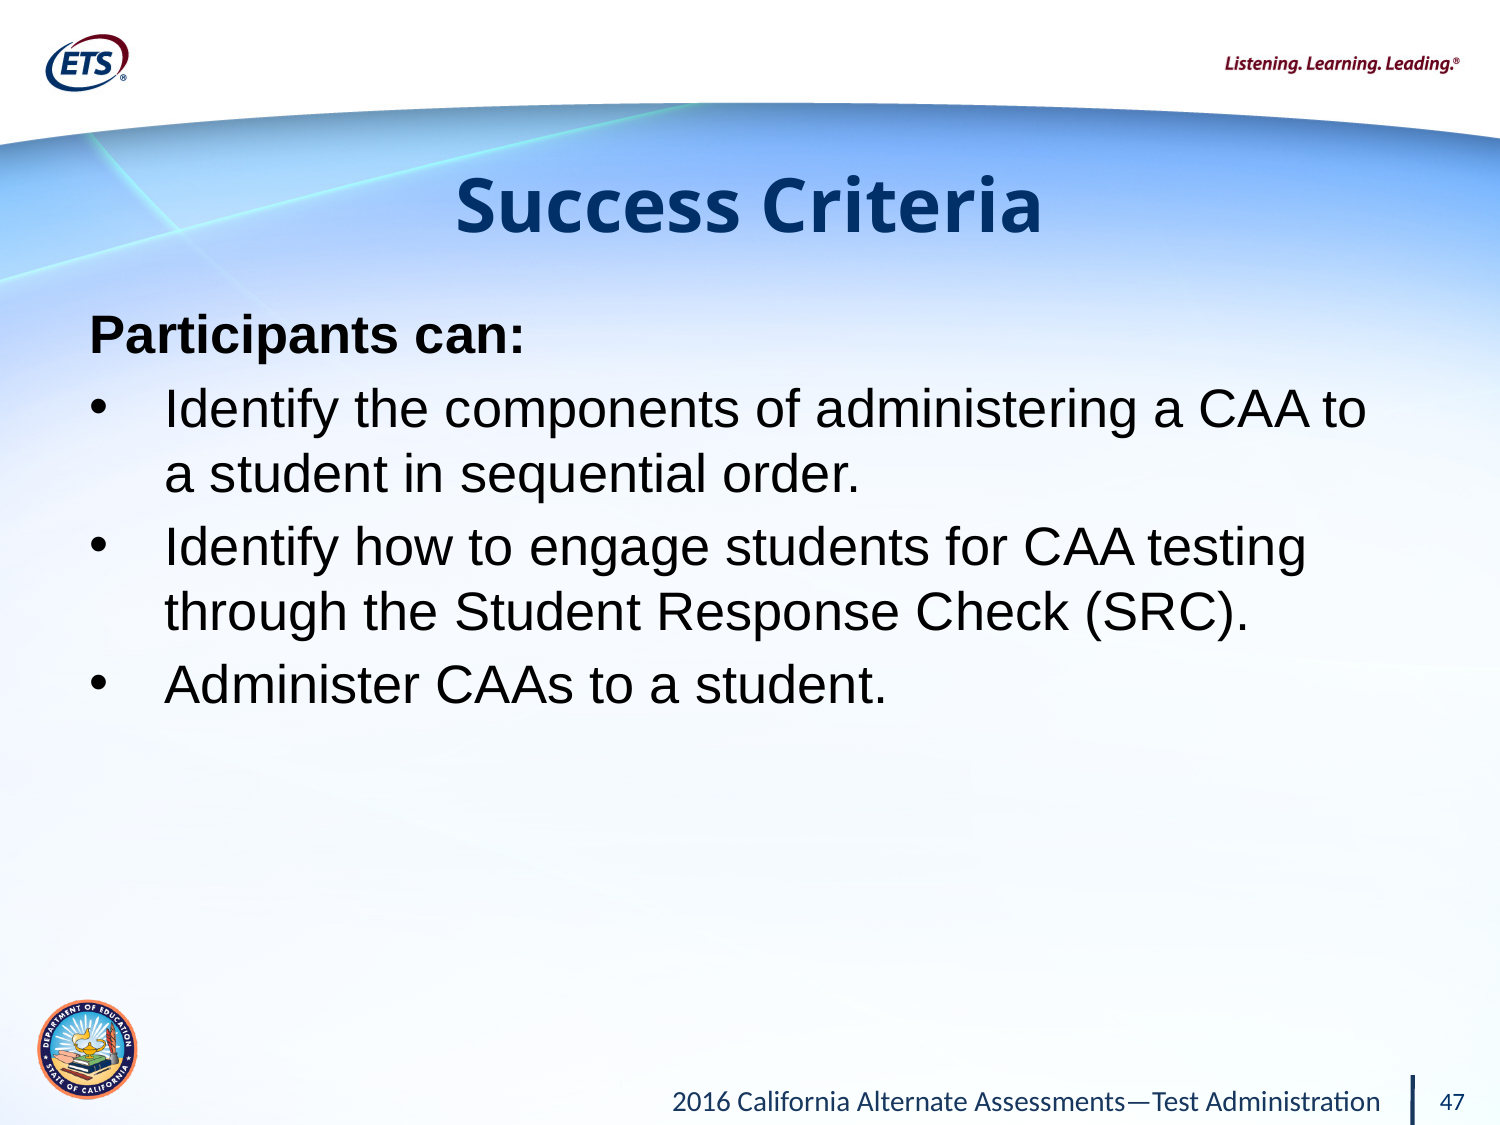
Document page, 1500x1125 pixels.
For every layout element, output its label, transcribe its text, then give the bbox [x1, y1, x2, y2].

title Success Criteria [0, 149, 1500, 255]
picture [0, 255, 1500, 1125]
picture [0, 0, 1500, 149]
list Participants can: Identify the components of administering a CAA to a student in sequential order. Identify how to engage students for CAA testing through the Student Response Check (SRC). Administer CAAs to a student. [75, 292, 1425, 879]
